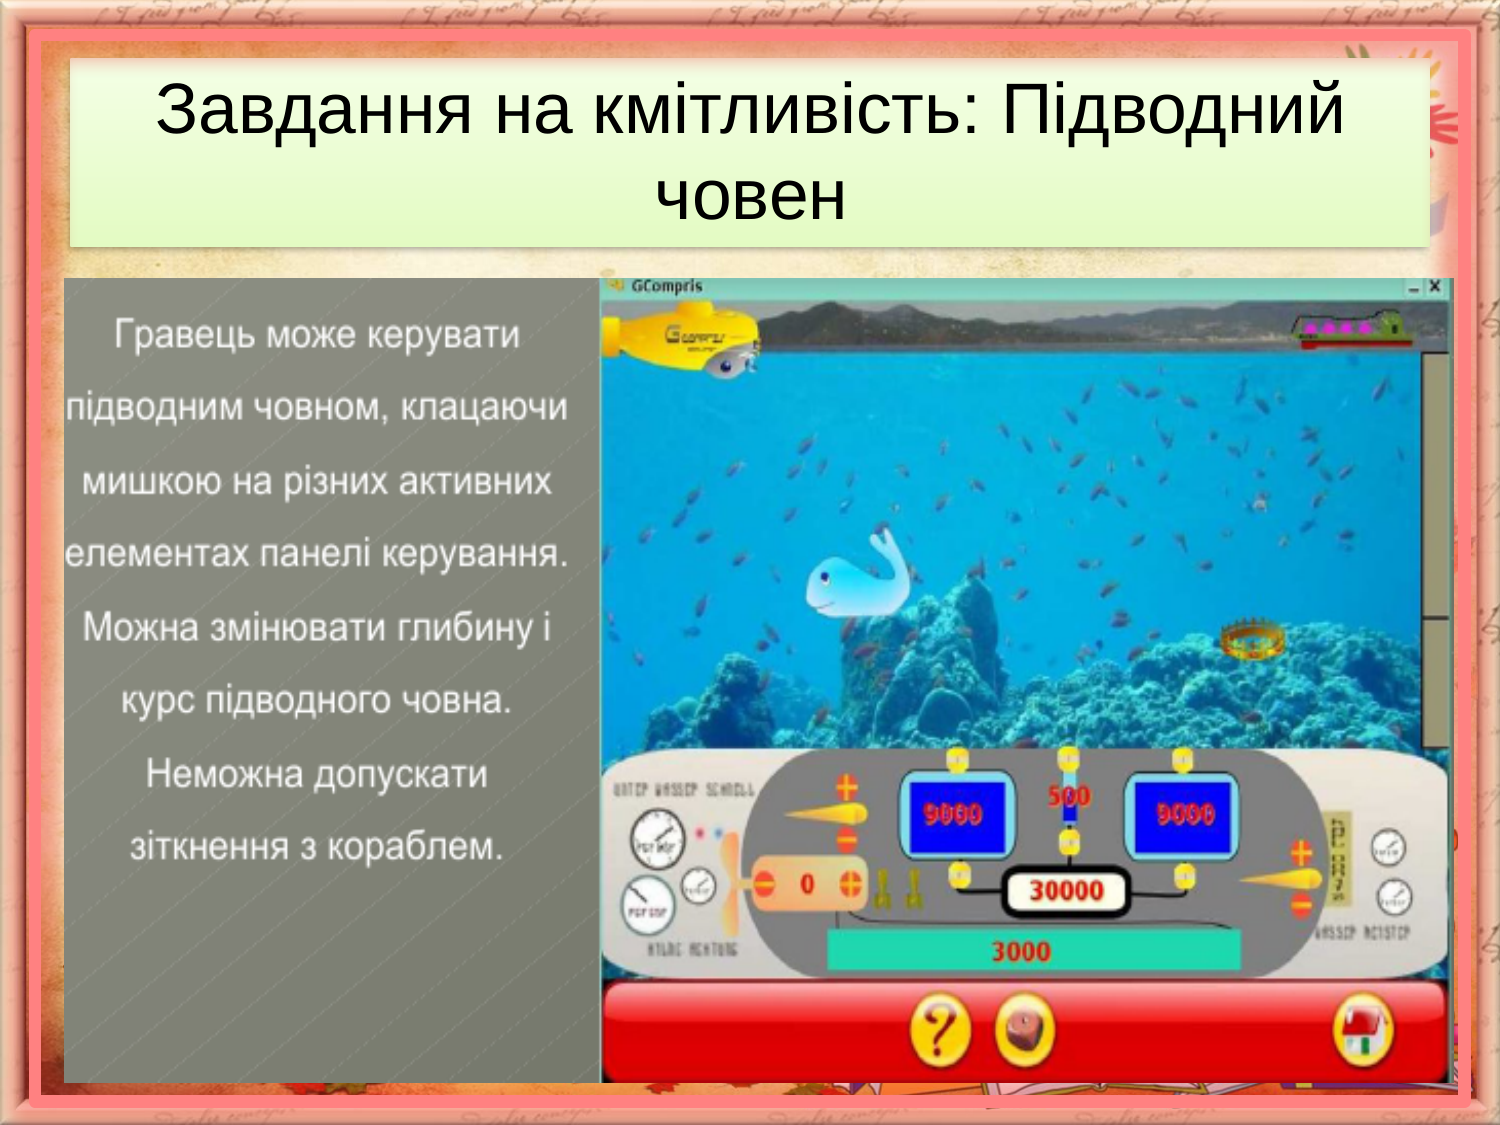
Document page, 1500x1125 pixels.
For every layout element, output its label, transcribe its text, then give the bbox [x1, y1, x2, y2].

title Завдання на кмітливість: Підводний човен [76, 54, 1427, 243]
picture [0, 0, 1500, 1125]
picture [64, 74, 1454, 1083]
